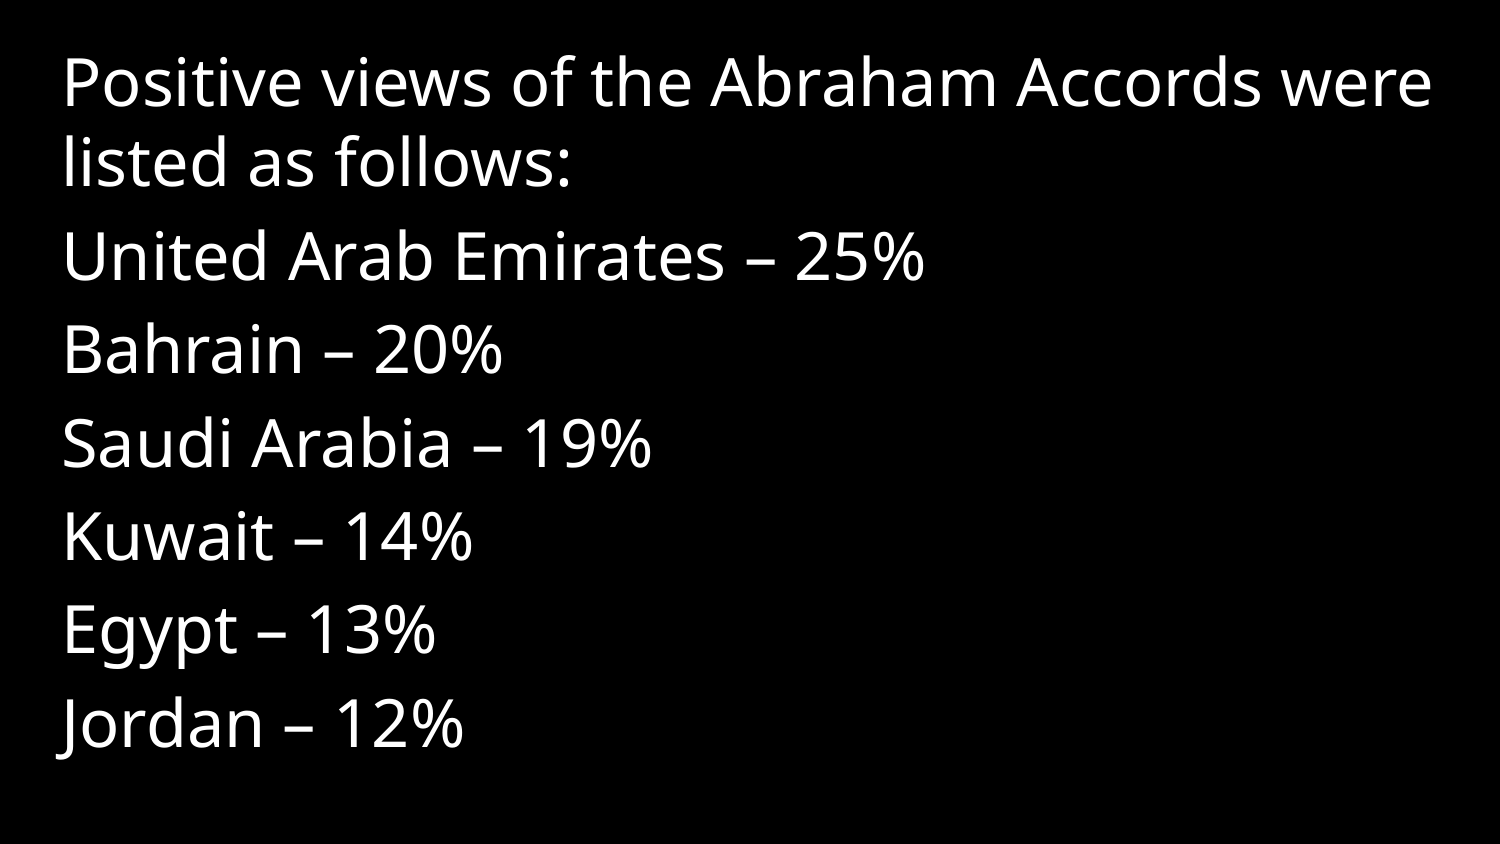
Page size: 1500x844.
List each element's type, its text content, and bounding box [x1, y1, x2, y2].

subtitle Positive views of the Abraham Accords were listed as follows: United Arab Emirates – 25% Bahrain – 20% Saudi Arabia – 19% Kuwait – 14% Egypt – 13% Jordan – 12% [50, 34, 1450, 797]
